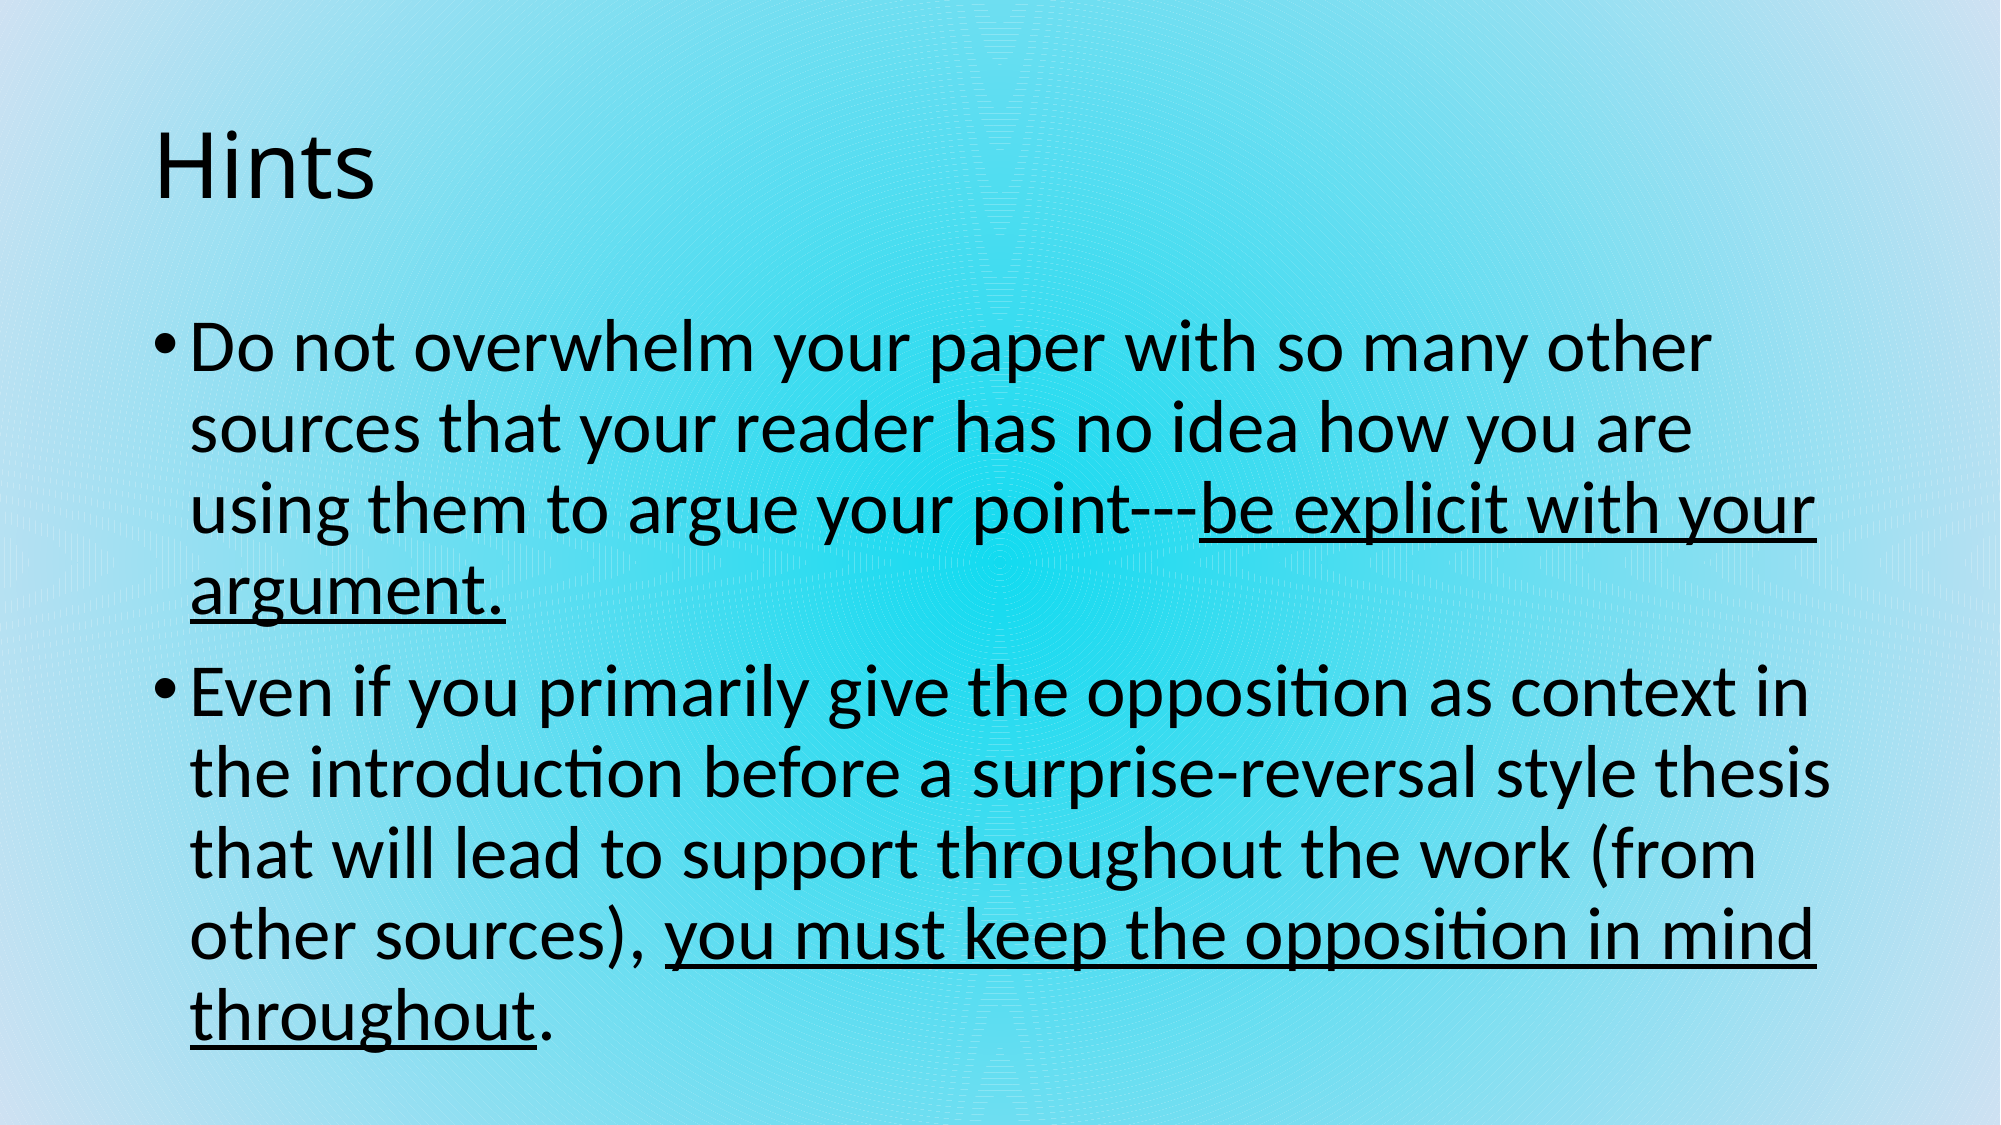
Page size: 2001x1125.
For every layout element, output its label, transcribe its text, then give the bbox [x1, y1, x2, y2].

title Hints [137, 59, 1863, 278]
list Do not overwhelm your paper with so many other sources that your reader has no idea how you are using them to argue your point---be explicit with your argument. Even if you primarily give the opposition as context in the introduction before a surprise-reversal style thesis that will lead to support throughout the work (from other sources), you must keep the opposition in mind throughout. [137, 299, 1863, 1014]
